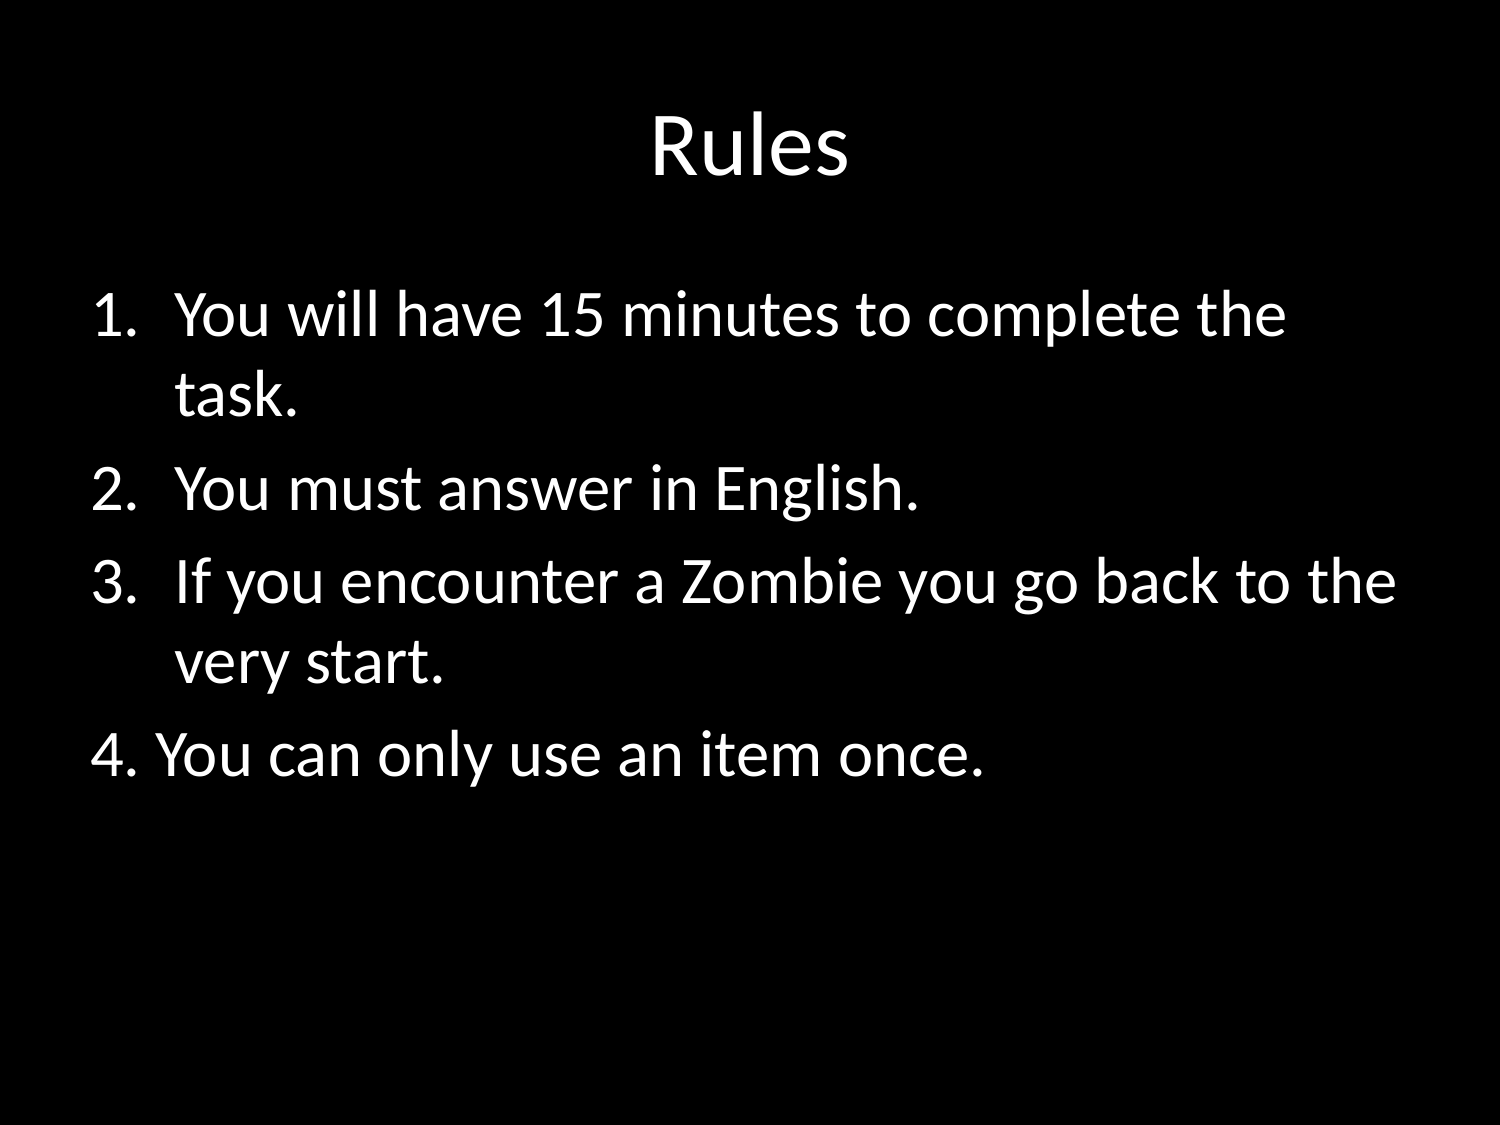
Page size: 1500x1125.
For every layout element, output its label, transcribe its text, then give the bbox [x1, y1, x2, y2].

title Rules [75, 45, 1425, 233]
list You will have 15 minutes to complete the task. You must answer in English. If you encounter a Zombie you go back to the very start. 4. You can only use an item once. [75, 262, 1425, 1005]
